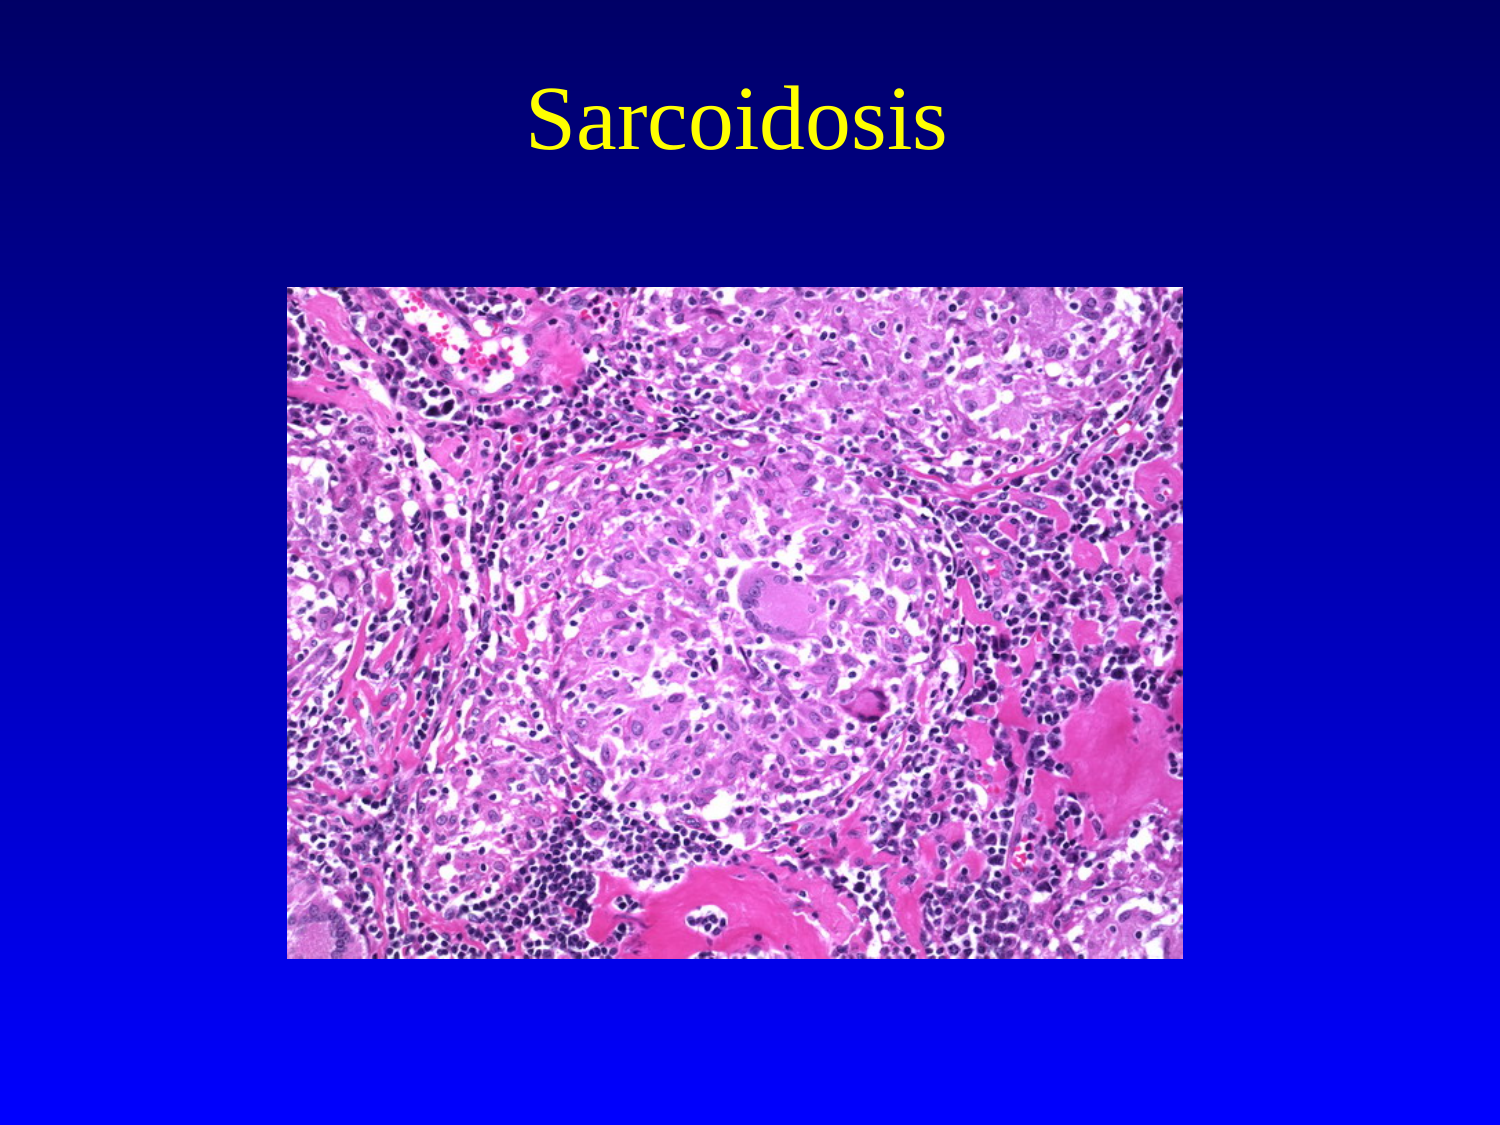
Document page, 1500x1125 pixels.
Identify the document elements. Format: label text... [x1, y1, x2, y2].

title Sarcoidosis [99, 37, 1375, 188]
picture [287, 287, 1184, 959]
